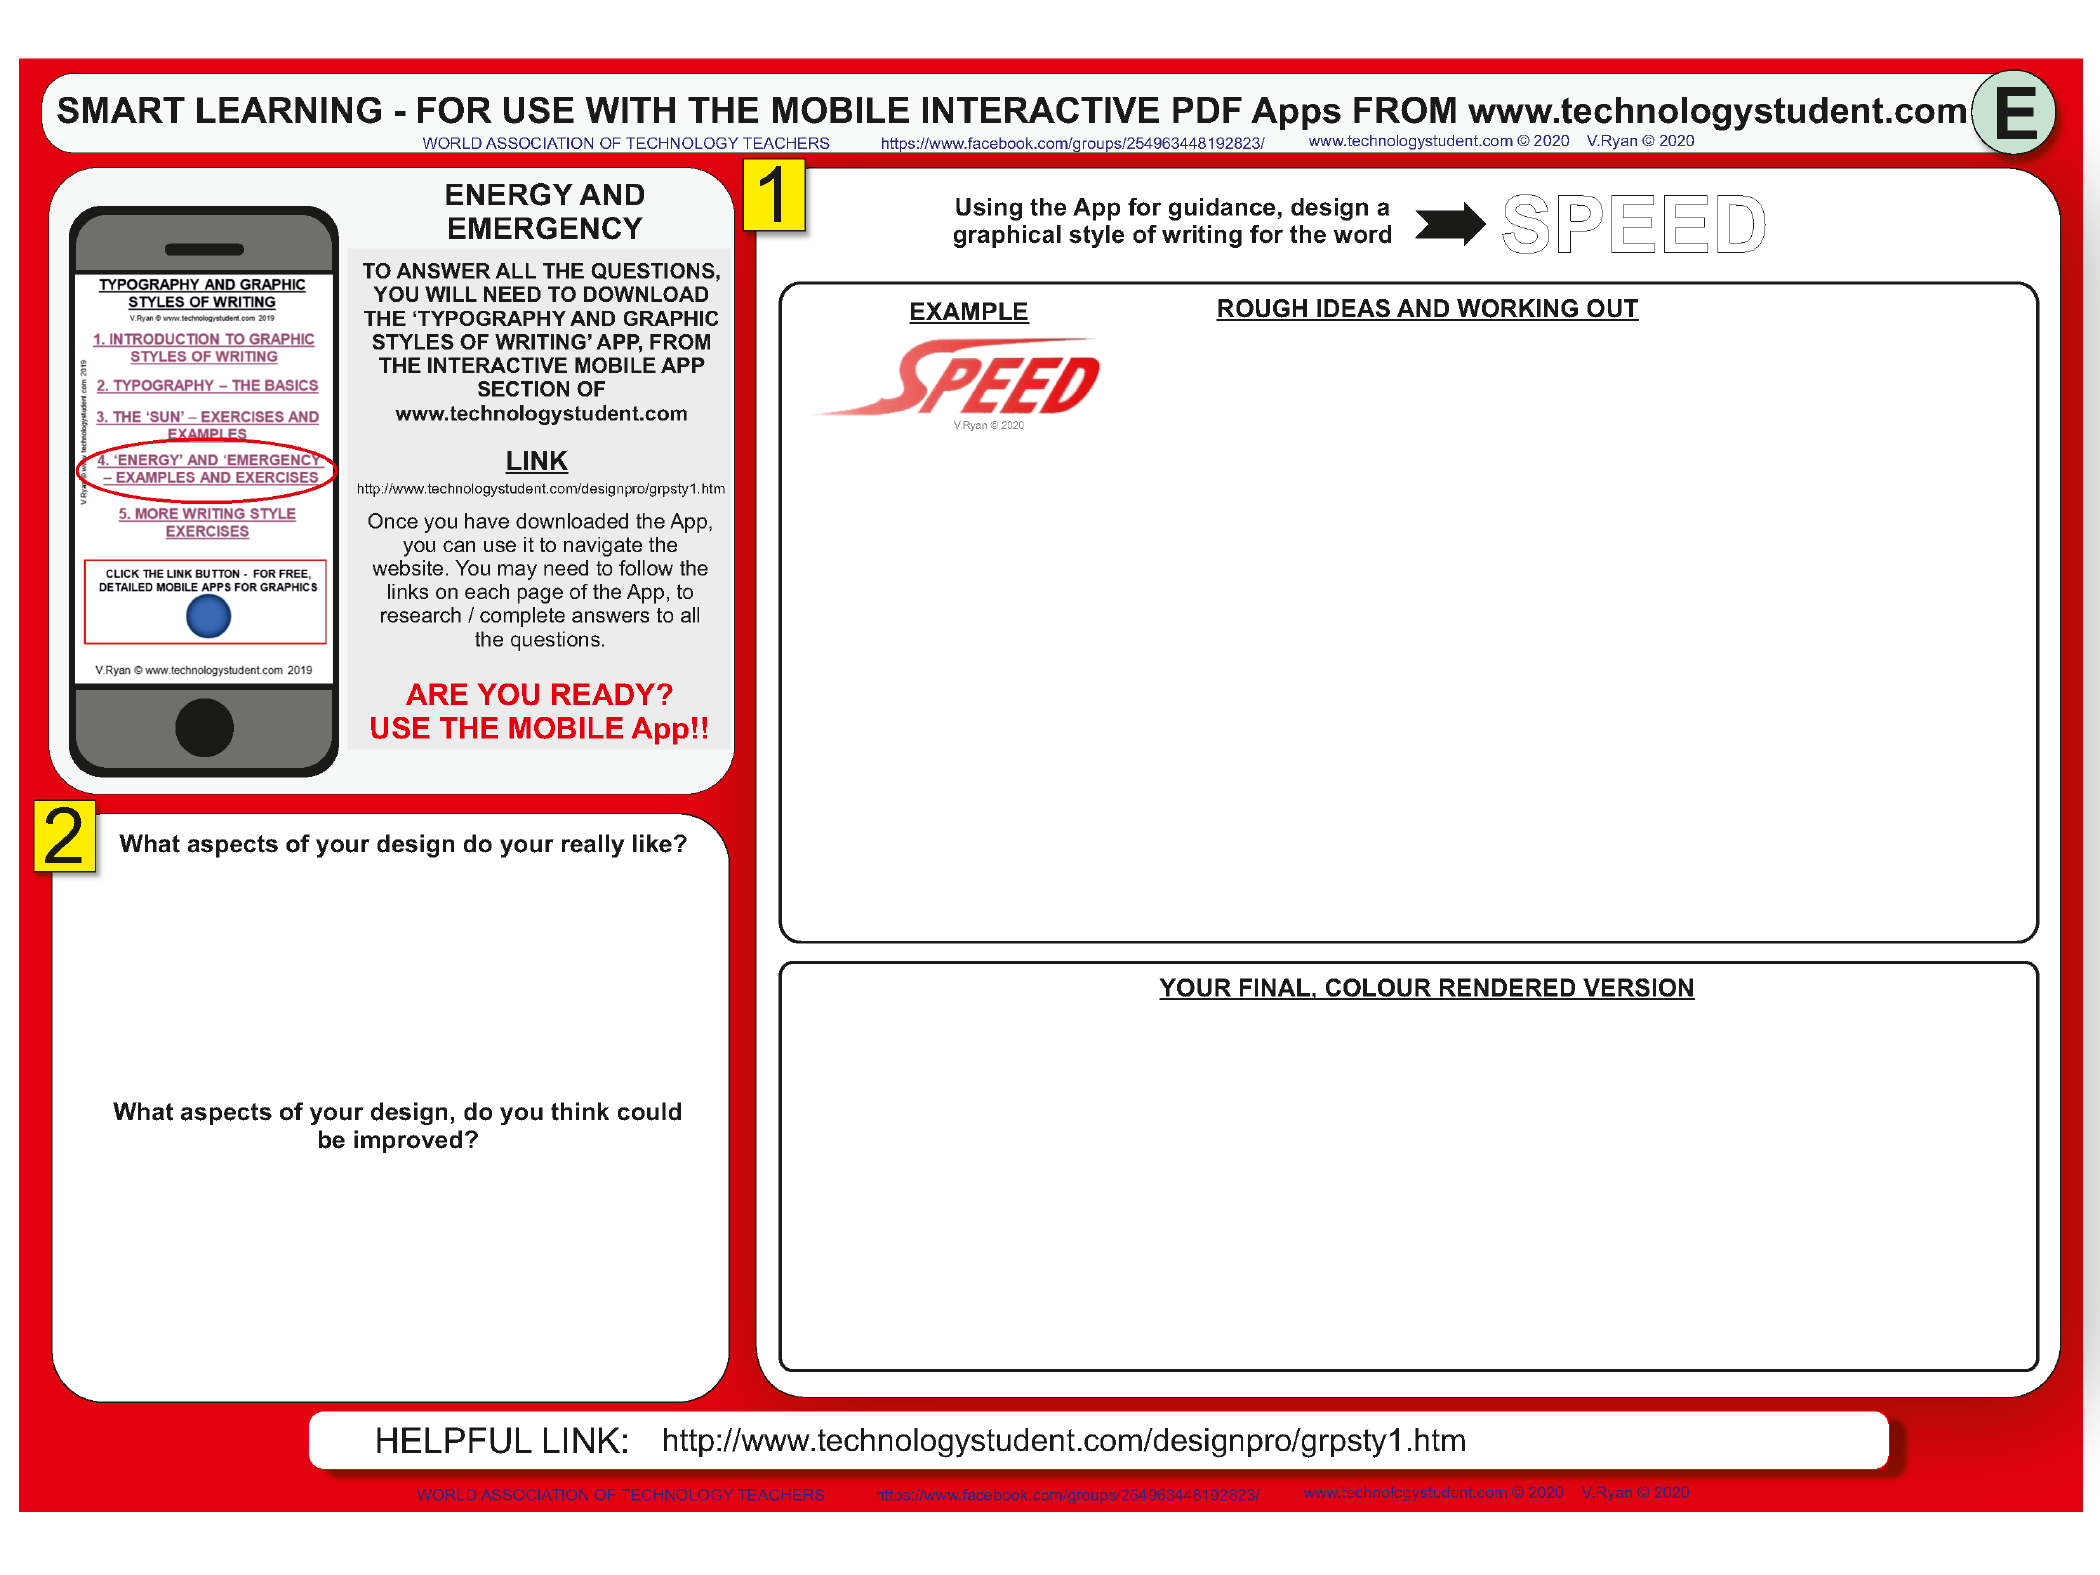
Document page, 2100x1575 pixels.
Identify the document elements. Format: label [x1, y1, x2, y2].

text_box [0, 44, 2100, 1530]
